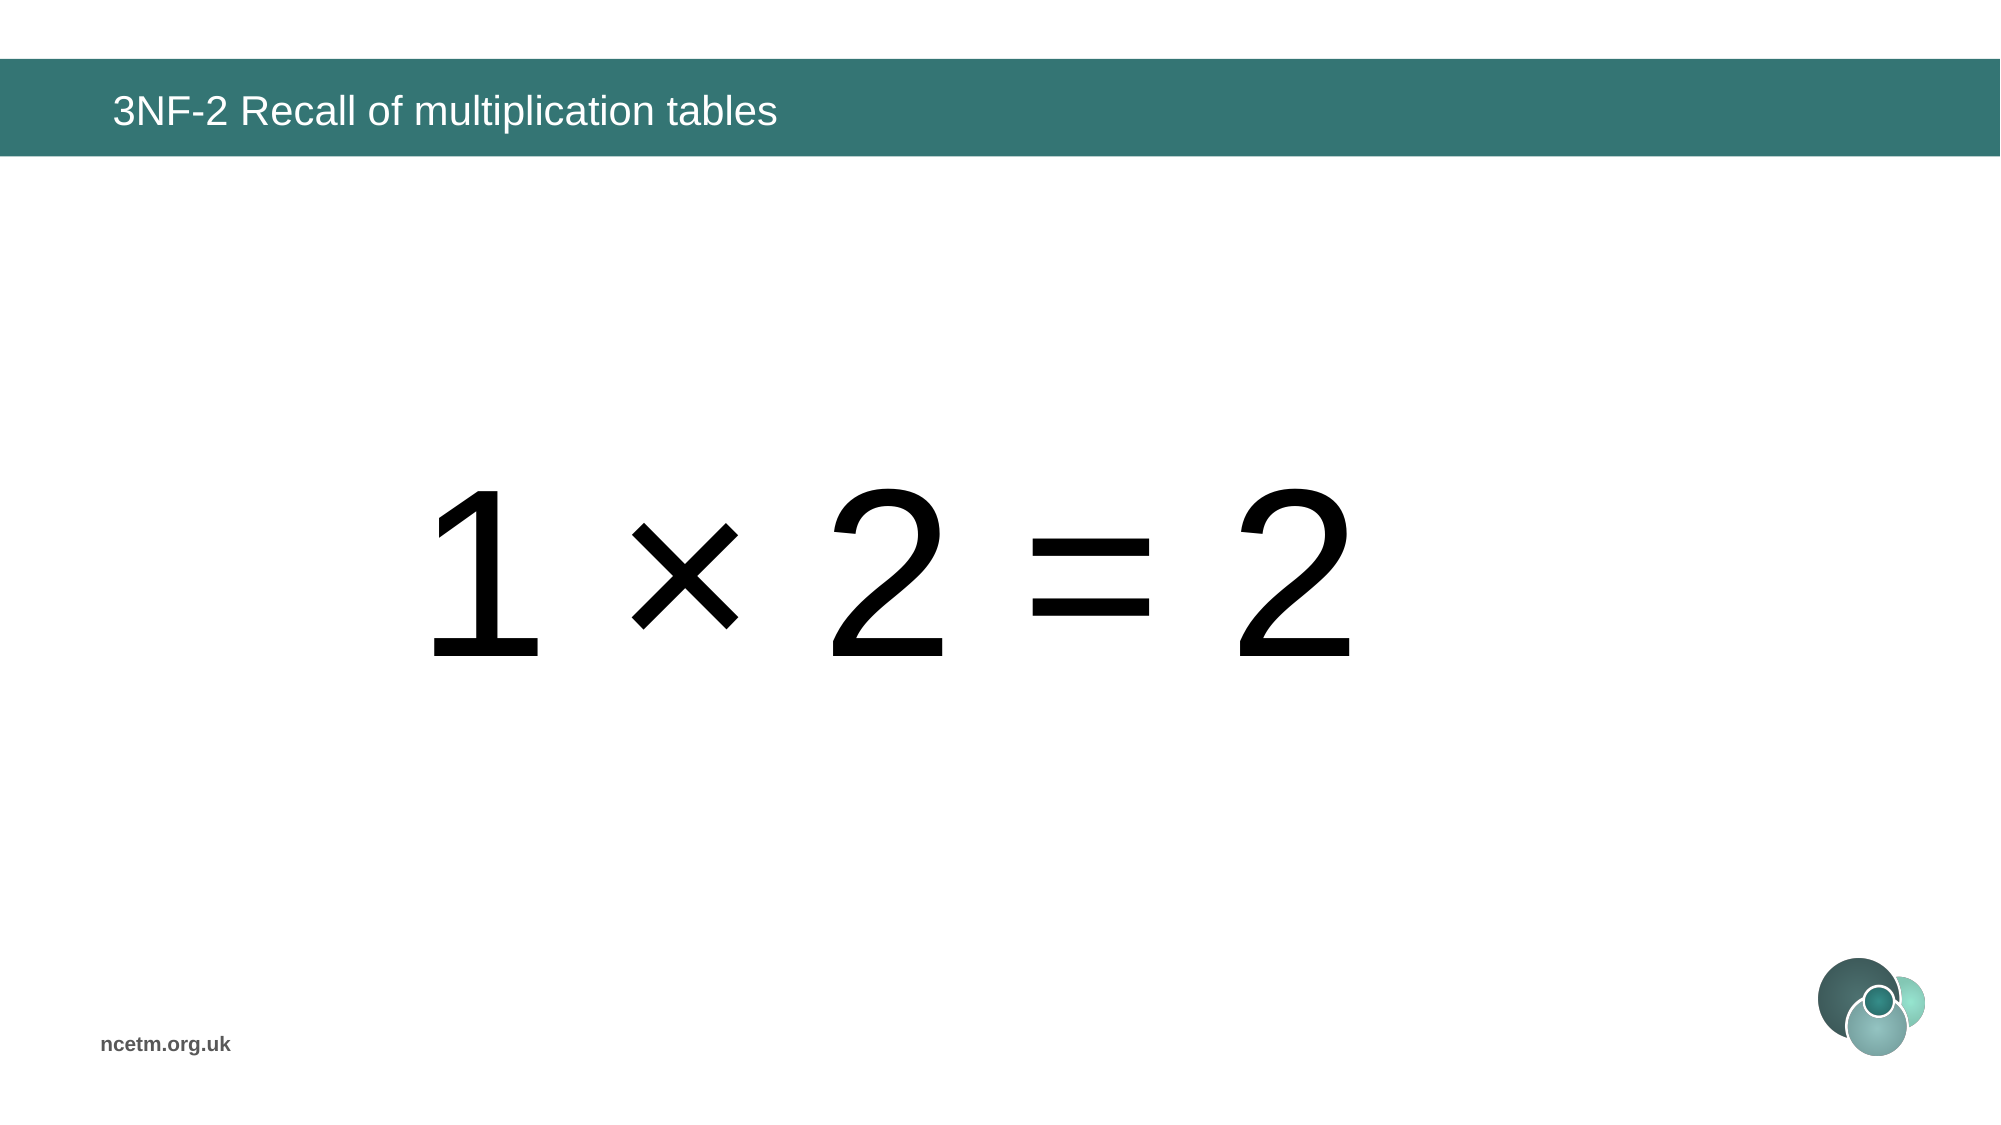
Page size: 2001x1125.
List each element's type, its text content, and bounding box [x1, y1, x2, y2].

picture [1818, 958, 1925, 1056]
title 3NF-2 Recall of multiplication tables [97, 76, 1945, 147]
text_box 2 [1213, 409, 1377, 712]
text_box 1 × 2 = [401, 409, 1213, 712]
